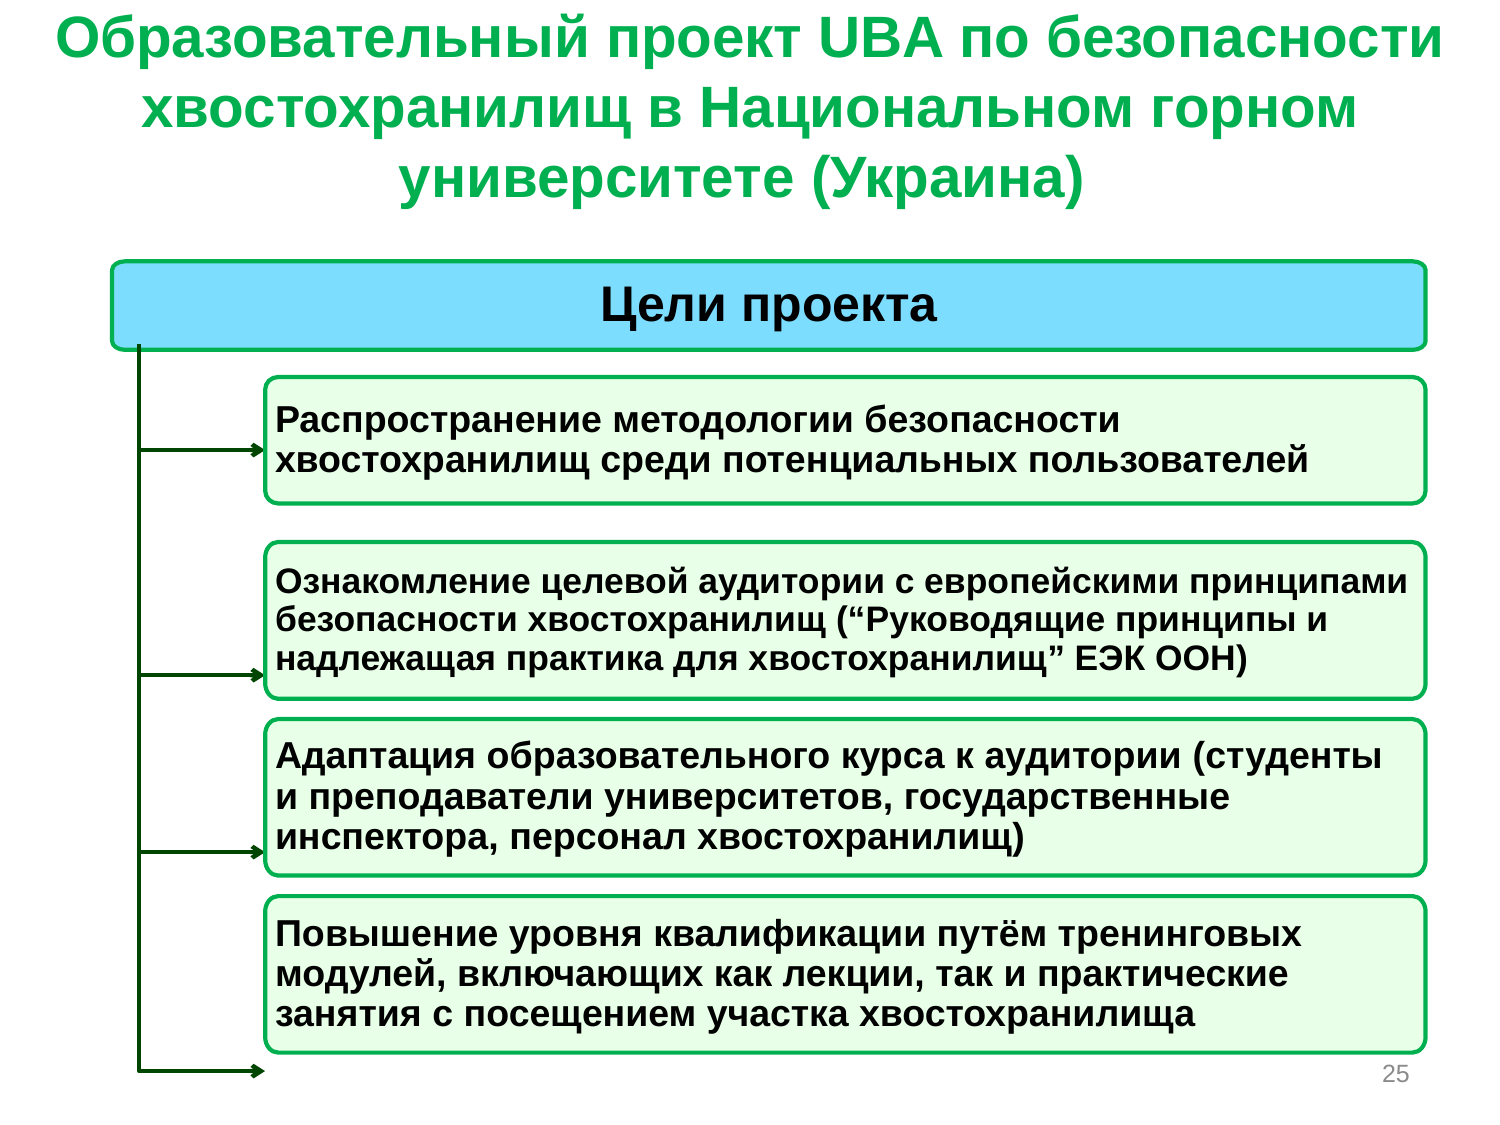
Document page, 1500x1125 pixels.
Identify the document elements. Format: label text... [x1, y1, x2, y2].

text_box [111, 261, 1426, 1120]
title Образовательный проект UBA по безопасности хвостохранилищ в Национальном горном университете (Украина) [17, 45, 1483, 164]
